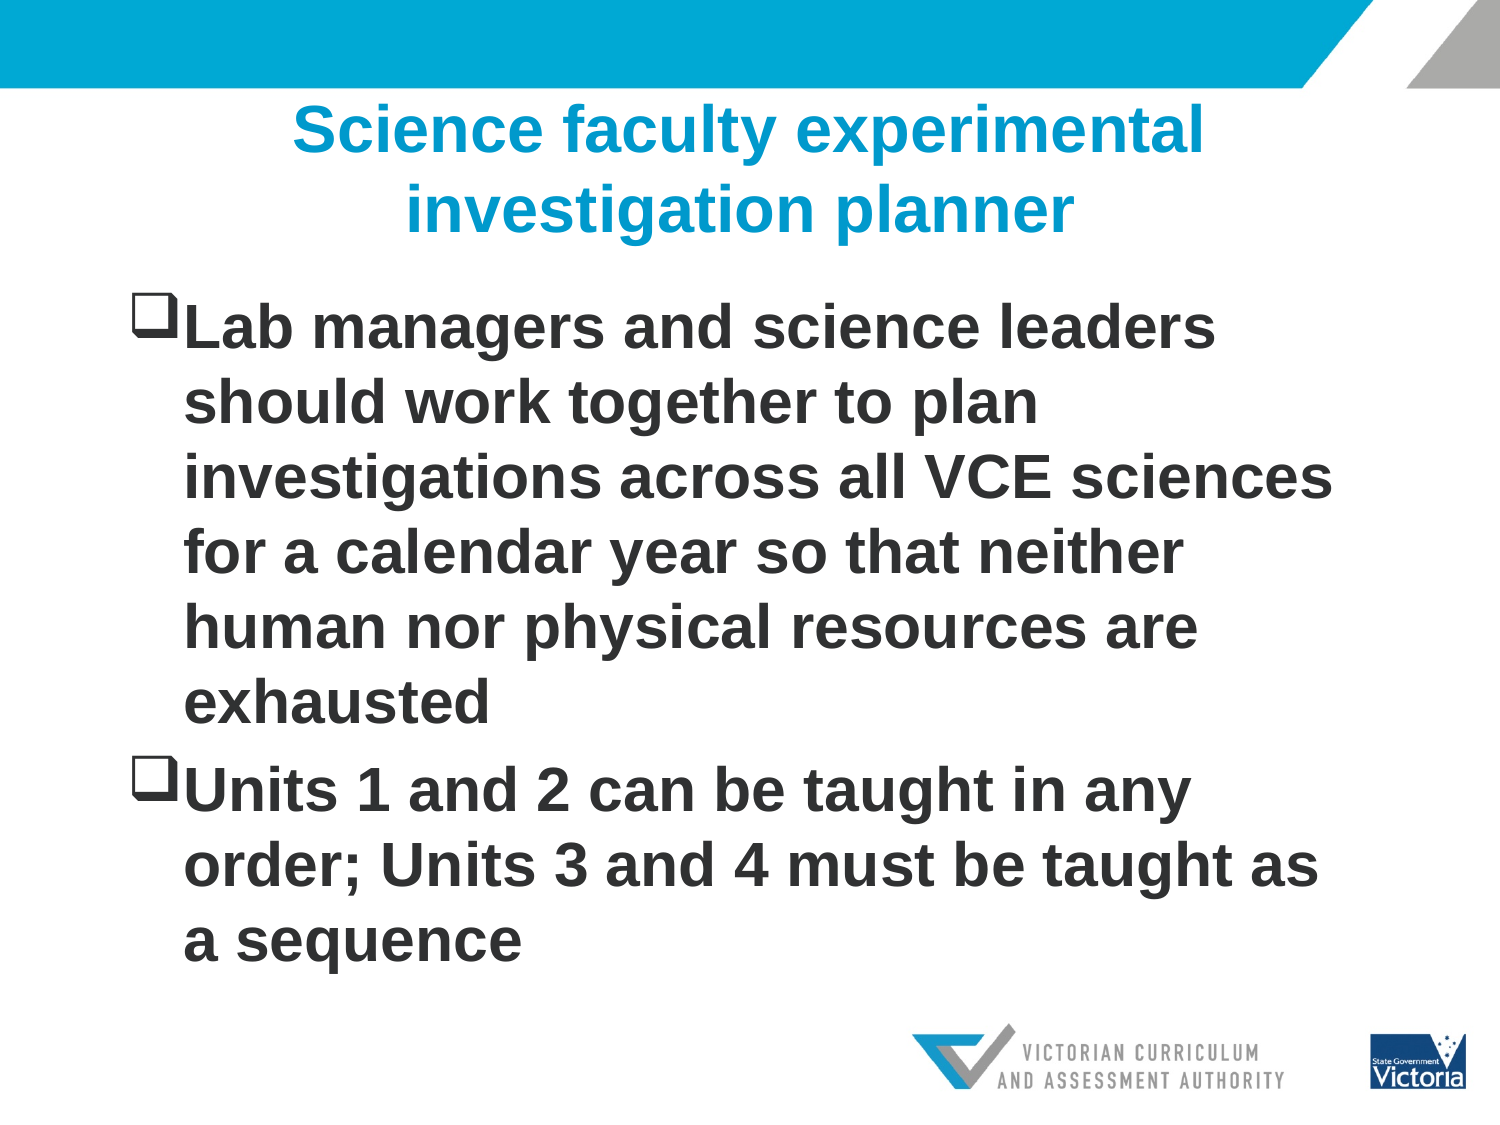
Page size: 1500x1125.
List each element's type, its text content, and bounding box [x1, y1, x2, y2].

picture [0, 0, 1500, 1125]
list Lab managers and science leaders should work together to plan investigations across all VCE sciences for a calendar year so that neither human nor physical resources are exhausted Units 1 and 2 can be taught in any order; Units 3 and 4 must be taught as a sequence [112, 278, 1388, 1023]
title Science faculty experimental investigation planner [112, 99, 1388, 232]
